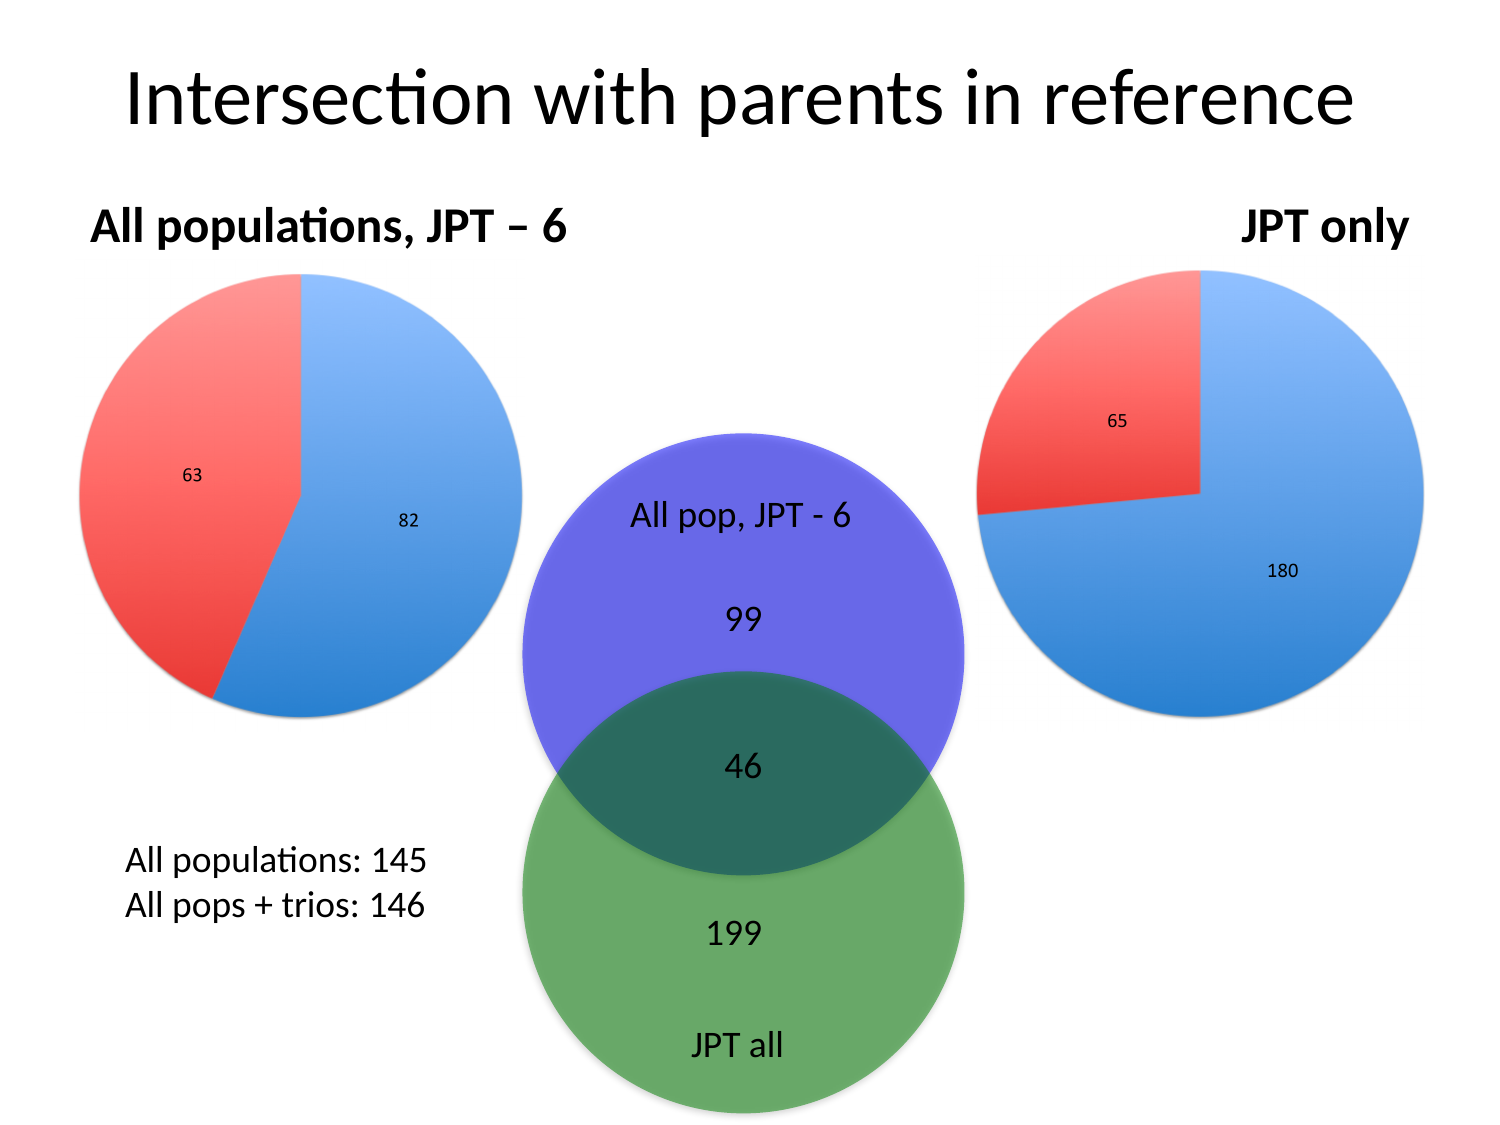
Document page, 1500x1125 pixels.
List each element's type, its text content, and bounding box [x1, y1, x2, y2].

text_box 99 [709, 586, 778, 647]
text_box 46 [709, 733, 778, 794]
text_box All populations: 145 All pops + trios: 146 [110, 827, 443, 932]
picture [74, 259, 526, 732]
text_box [529, 432, 966, 771]
list JPT only [761, 154, 1425, 260]
text_box [521, 670, 966, 1115]
text_box All pop, JPT - 6 [615, 483, 867, 543]
title Intersection with parents in reference [75, 0, 1425, 187]
text_box JPT all [676, 1012, 800, 1072]
list All populations, JPT – 6 [75, 154, 738, 260]
picture [974, 255, 1426, 732]
text_box 199 [690, 900, 778, 961]
